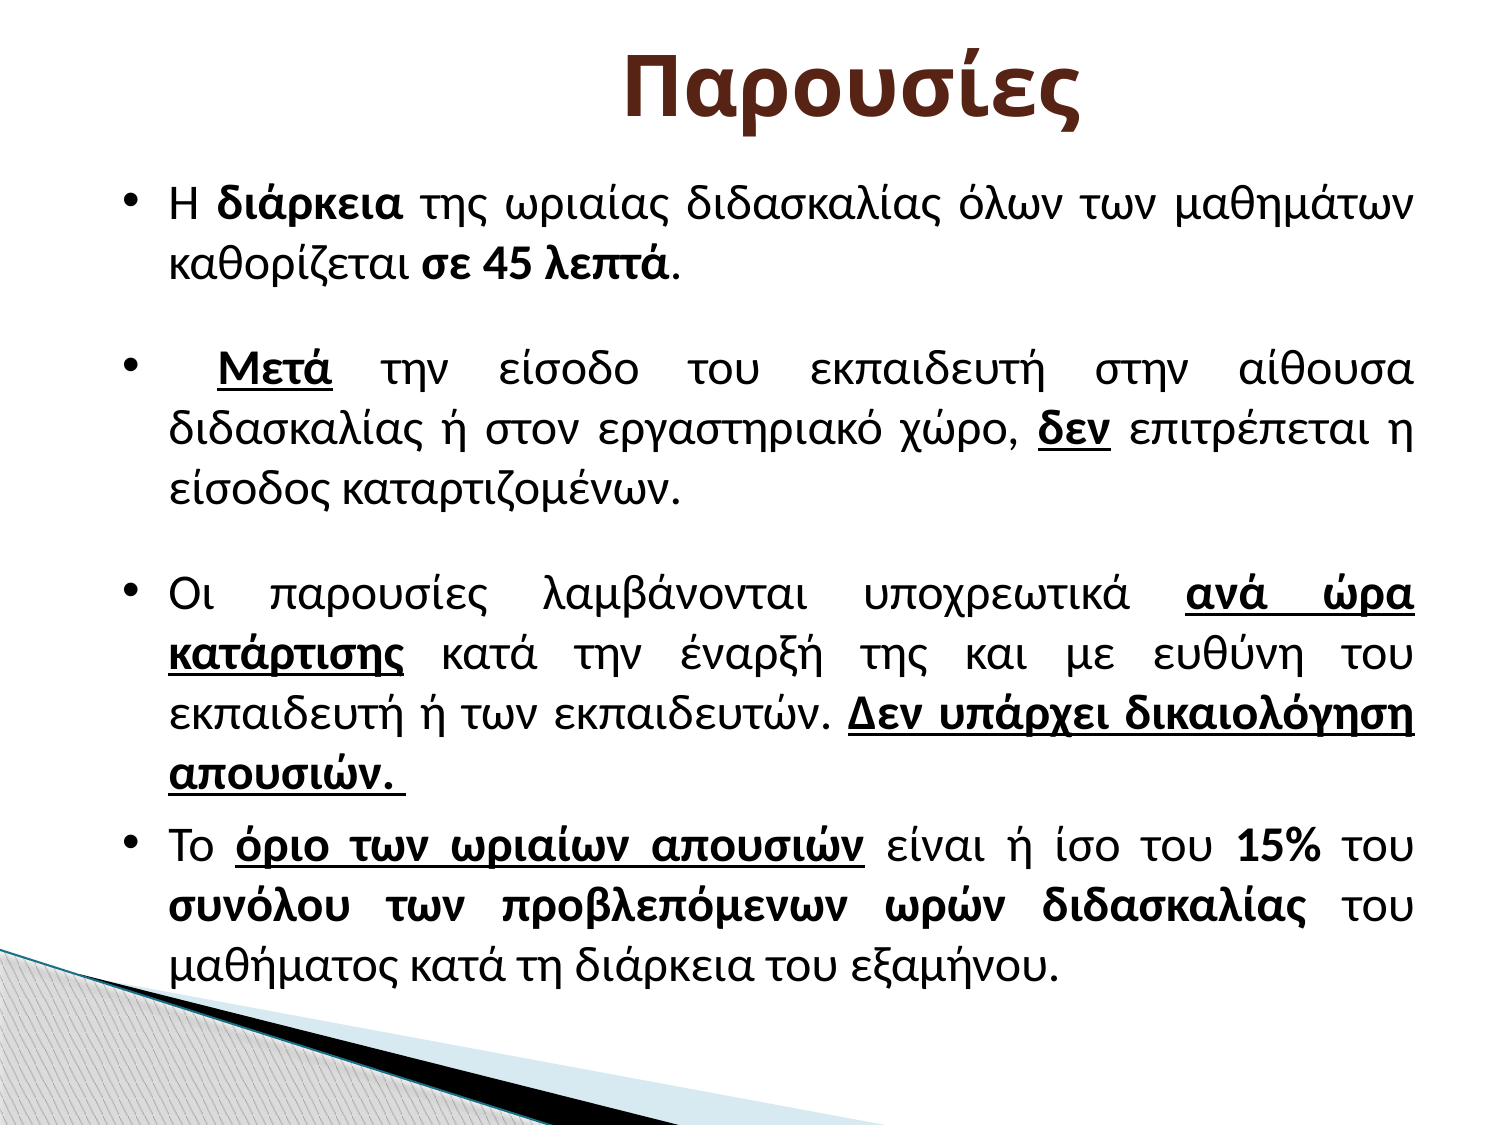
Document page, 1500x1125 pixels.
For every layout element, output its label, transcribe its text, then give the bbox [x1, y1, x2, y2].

text_box Η διάρκεια της ωριαίας διδασκαλίας όλων των μαθημάτων καθορίζεται σε 45 λεπτά. Μετά την είσοδο του εκπαιδευτή στην αίθουσα διδασκαλίας ή στον εργαστηριακό χώρο, δεν επιτρέπεται η είσοδος καταρτιζομένων. Οι παρουσίες λαμβάνονται υποχρεωτικά ανά ώρα κατάρτισης κατά την έναρξή της και με ευθύνη του εκπαιδευτή ή των εκπαιδευτών. Δεν υπάρχει δικαιολόγηση απουσιών. Το όριο των ωριαίων απουσιών είναι ή ίσο του 15% του συνόλου των προβλεπόμενων ωρών διδασκαλίας του μαθήματος κατά τη διάρκεια του εξαμήνου. [93, 161, 1430, 950]
title Παρουσίες [235, 0, 1466, 176]
